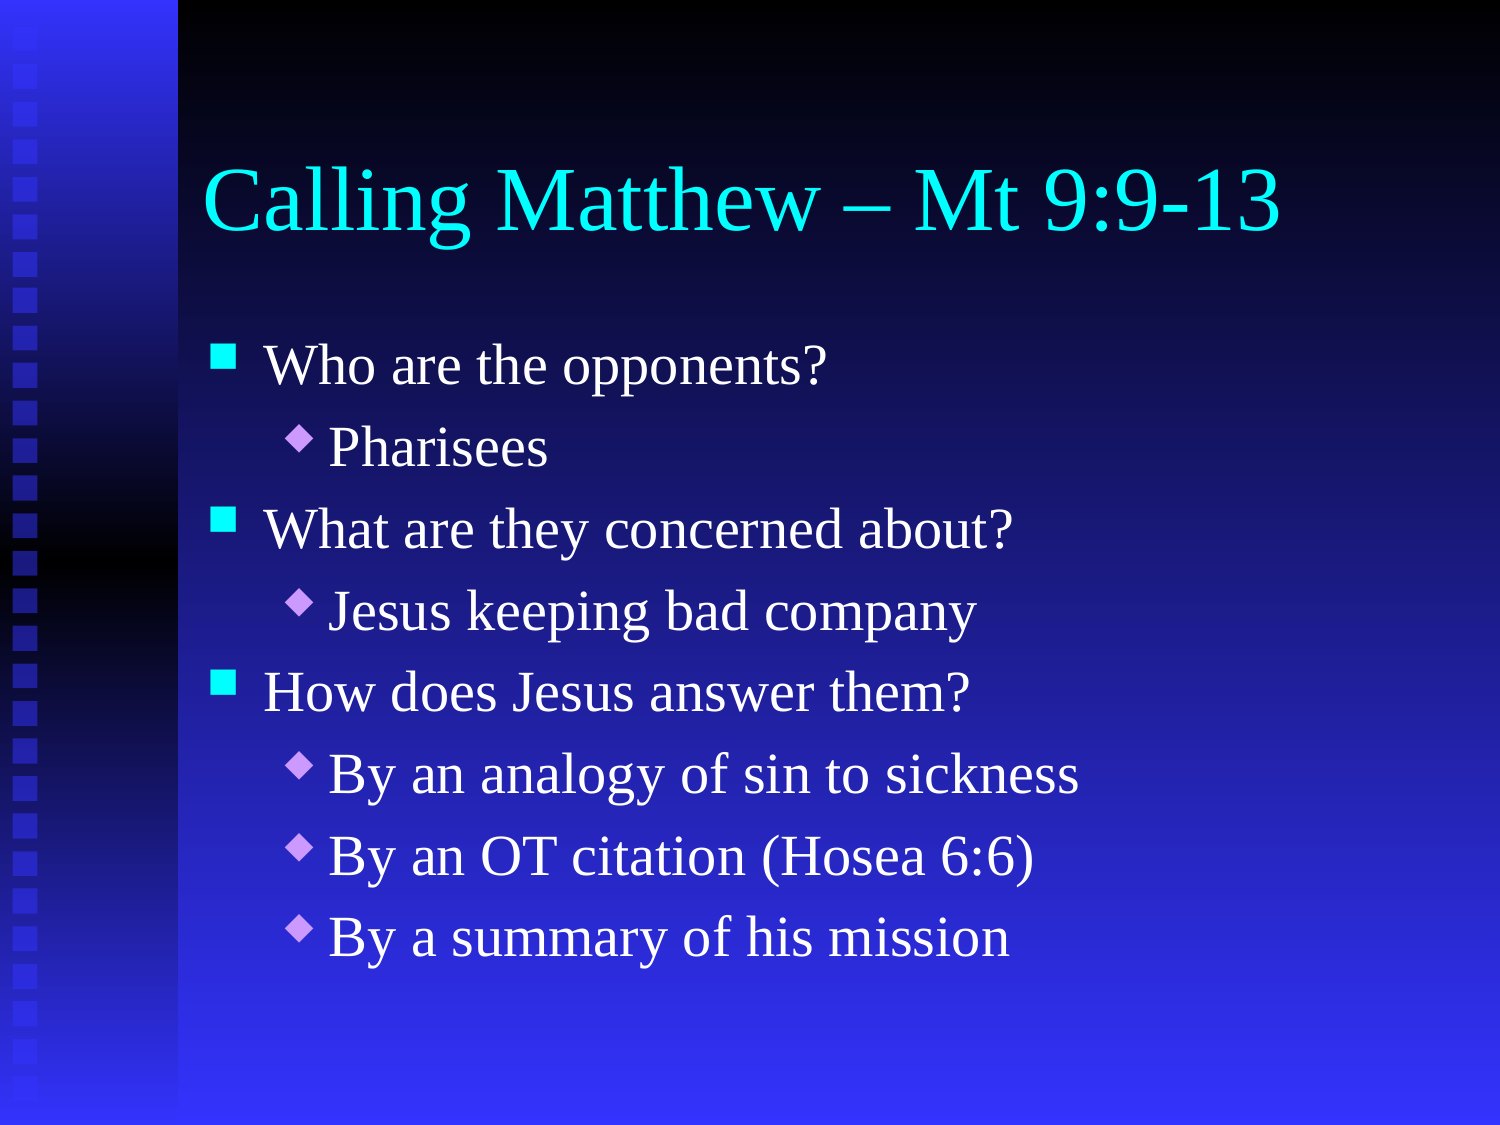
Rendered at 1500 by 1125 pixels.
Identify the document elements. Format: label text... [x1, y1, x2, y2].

list Who are the opponents? Pharisees What are they concerned about? Jesus keeping bad company How does Jesus answer them? By an analogy of sin to sickness By an OT citation (Hosea 6:6) By a summary of his mission [191, 319, 1467, 995]
title Calling Matthew – Mt 9:9-13 [187, 99, 1463, 288]
